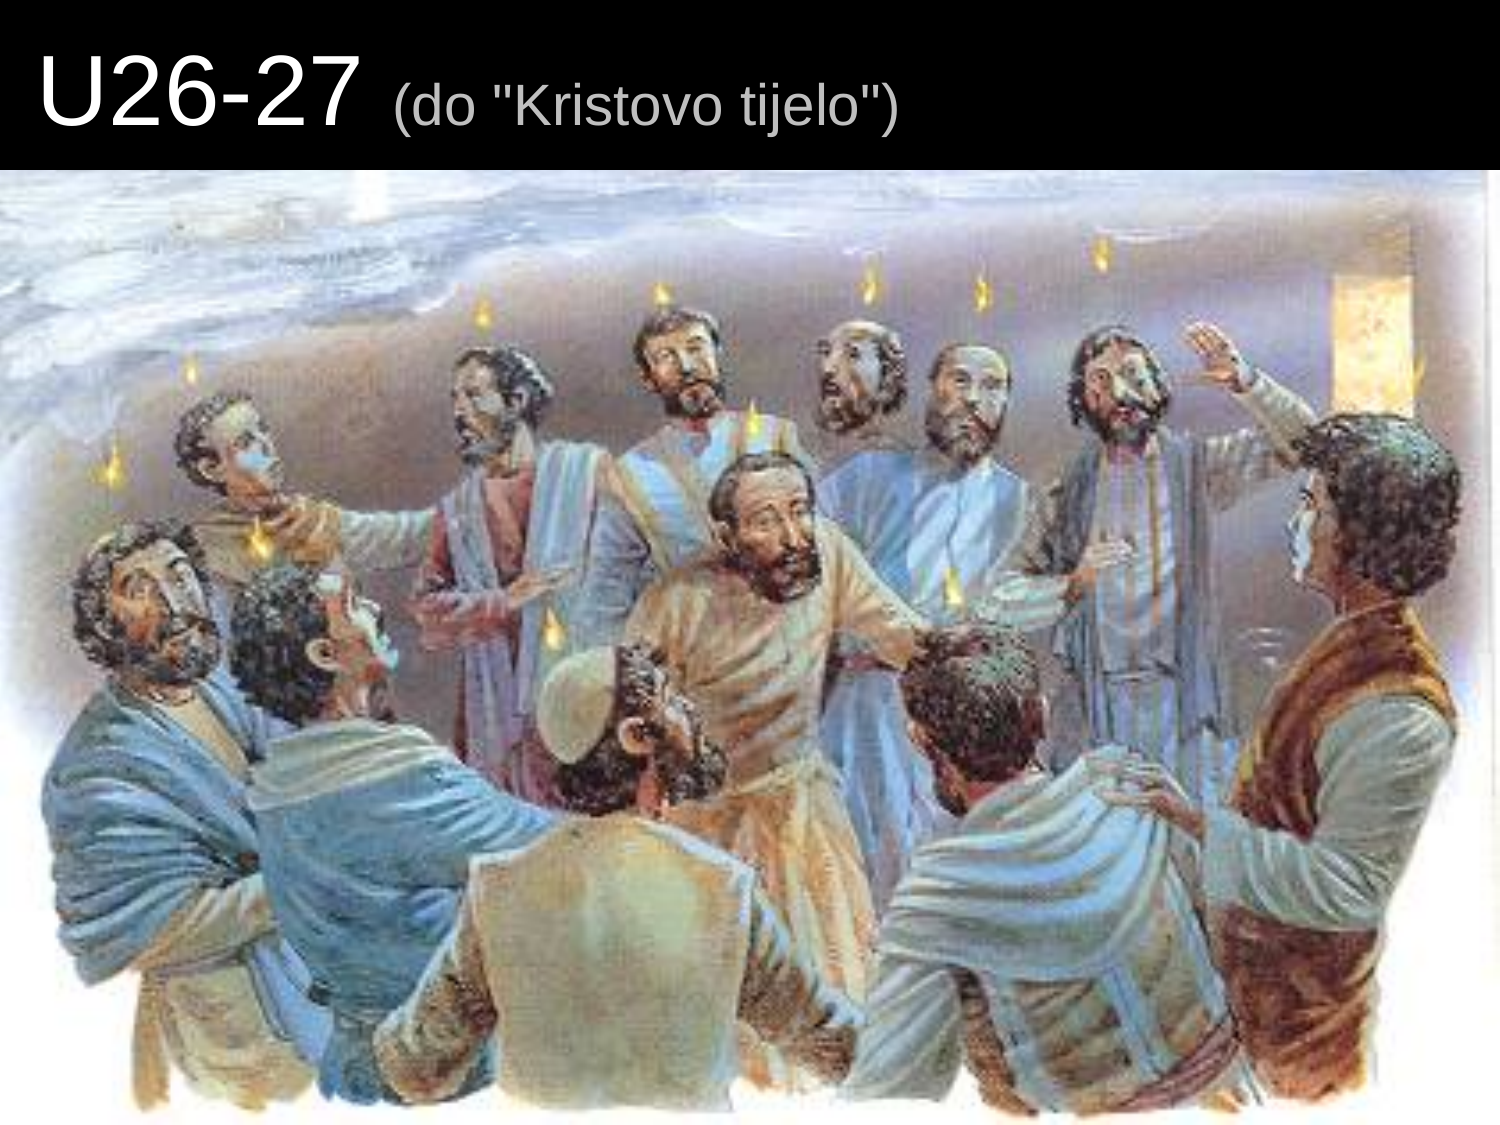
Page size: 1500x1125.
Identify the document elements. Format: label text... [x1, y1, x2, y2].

text_box U26-27 (do "Kristovo tijelo") [21, 18, 917, 154]
picture [0, 169, 1500, 1125]
